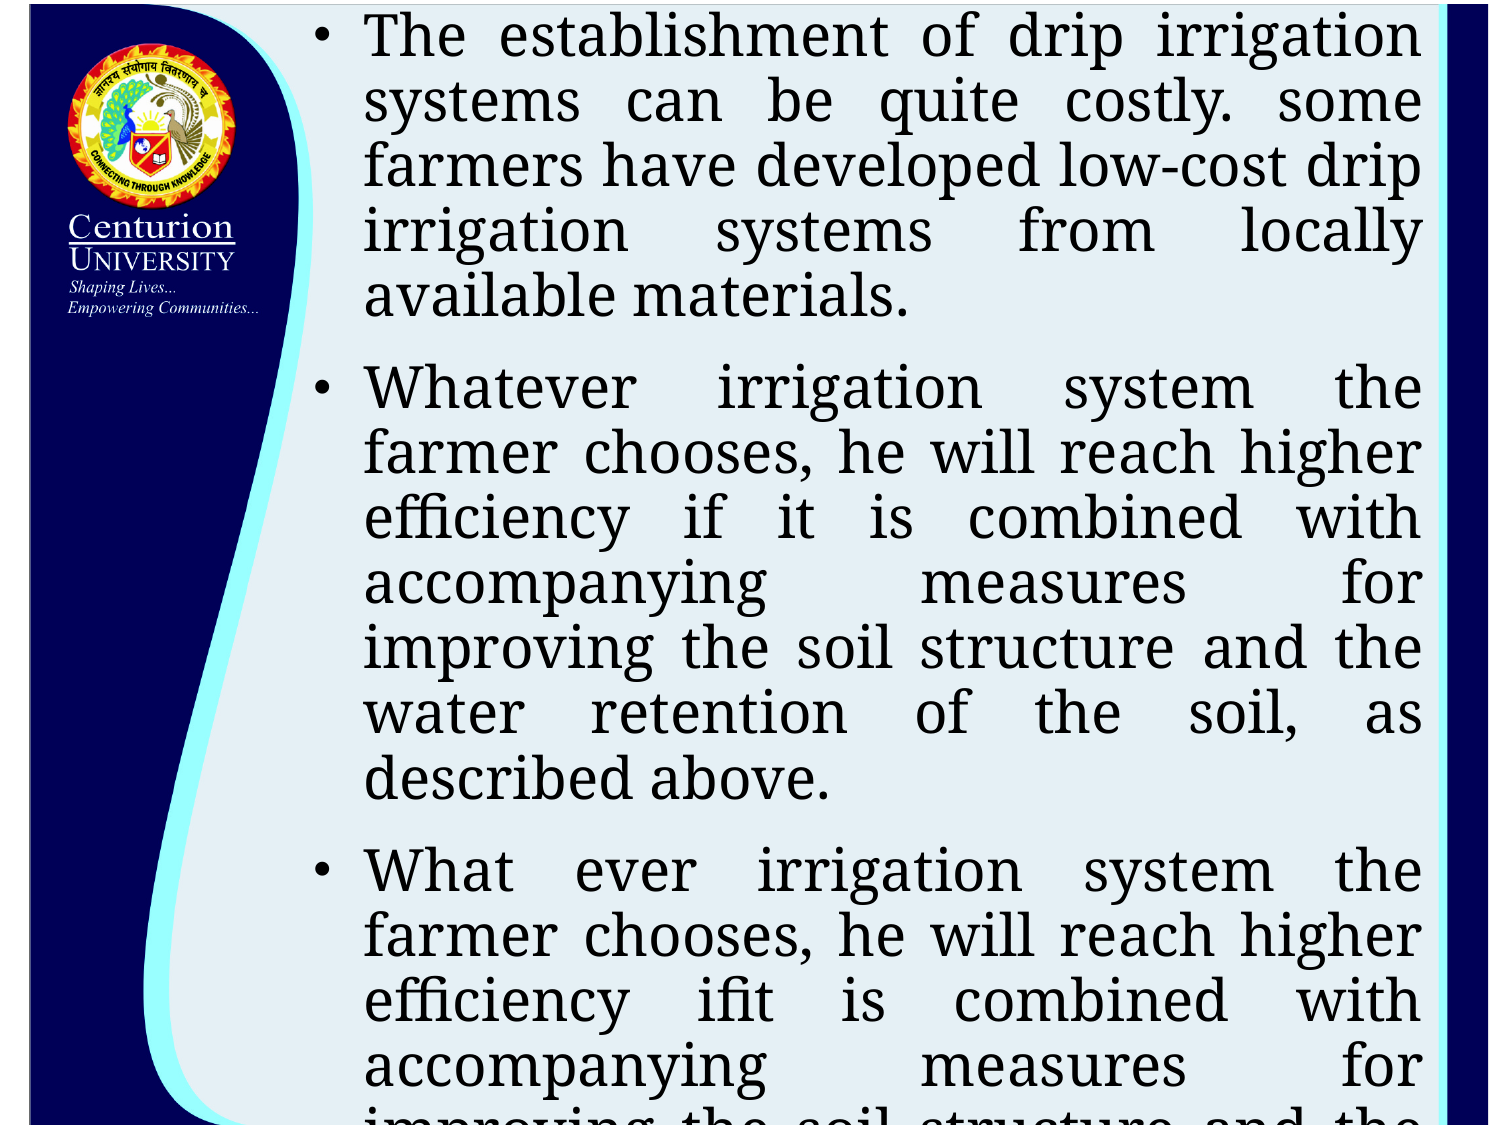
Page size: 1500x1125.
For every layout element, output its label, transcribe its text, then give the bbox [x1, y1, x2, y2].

list The establishment of drip irrigation systems can be quite costly. some farmers have developed low-cost drip irrigation systems from locally available materials. Whatever irrigation system the farmer chooses, he will reach higher efficiency if it is combined with accompanying measures for improving the soil structure and the water retention of the soil, as described above. What ever irrigation system the farmer chooses, he will reach higher efficiency ifit is combined with accompanying measures for improving the soil structure and the water retention of the soil, as described above. [312, 0, 1425, 652]
picture [29, 4, 1489, 1125]
